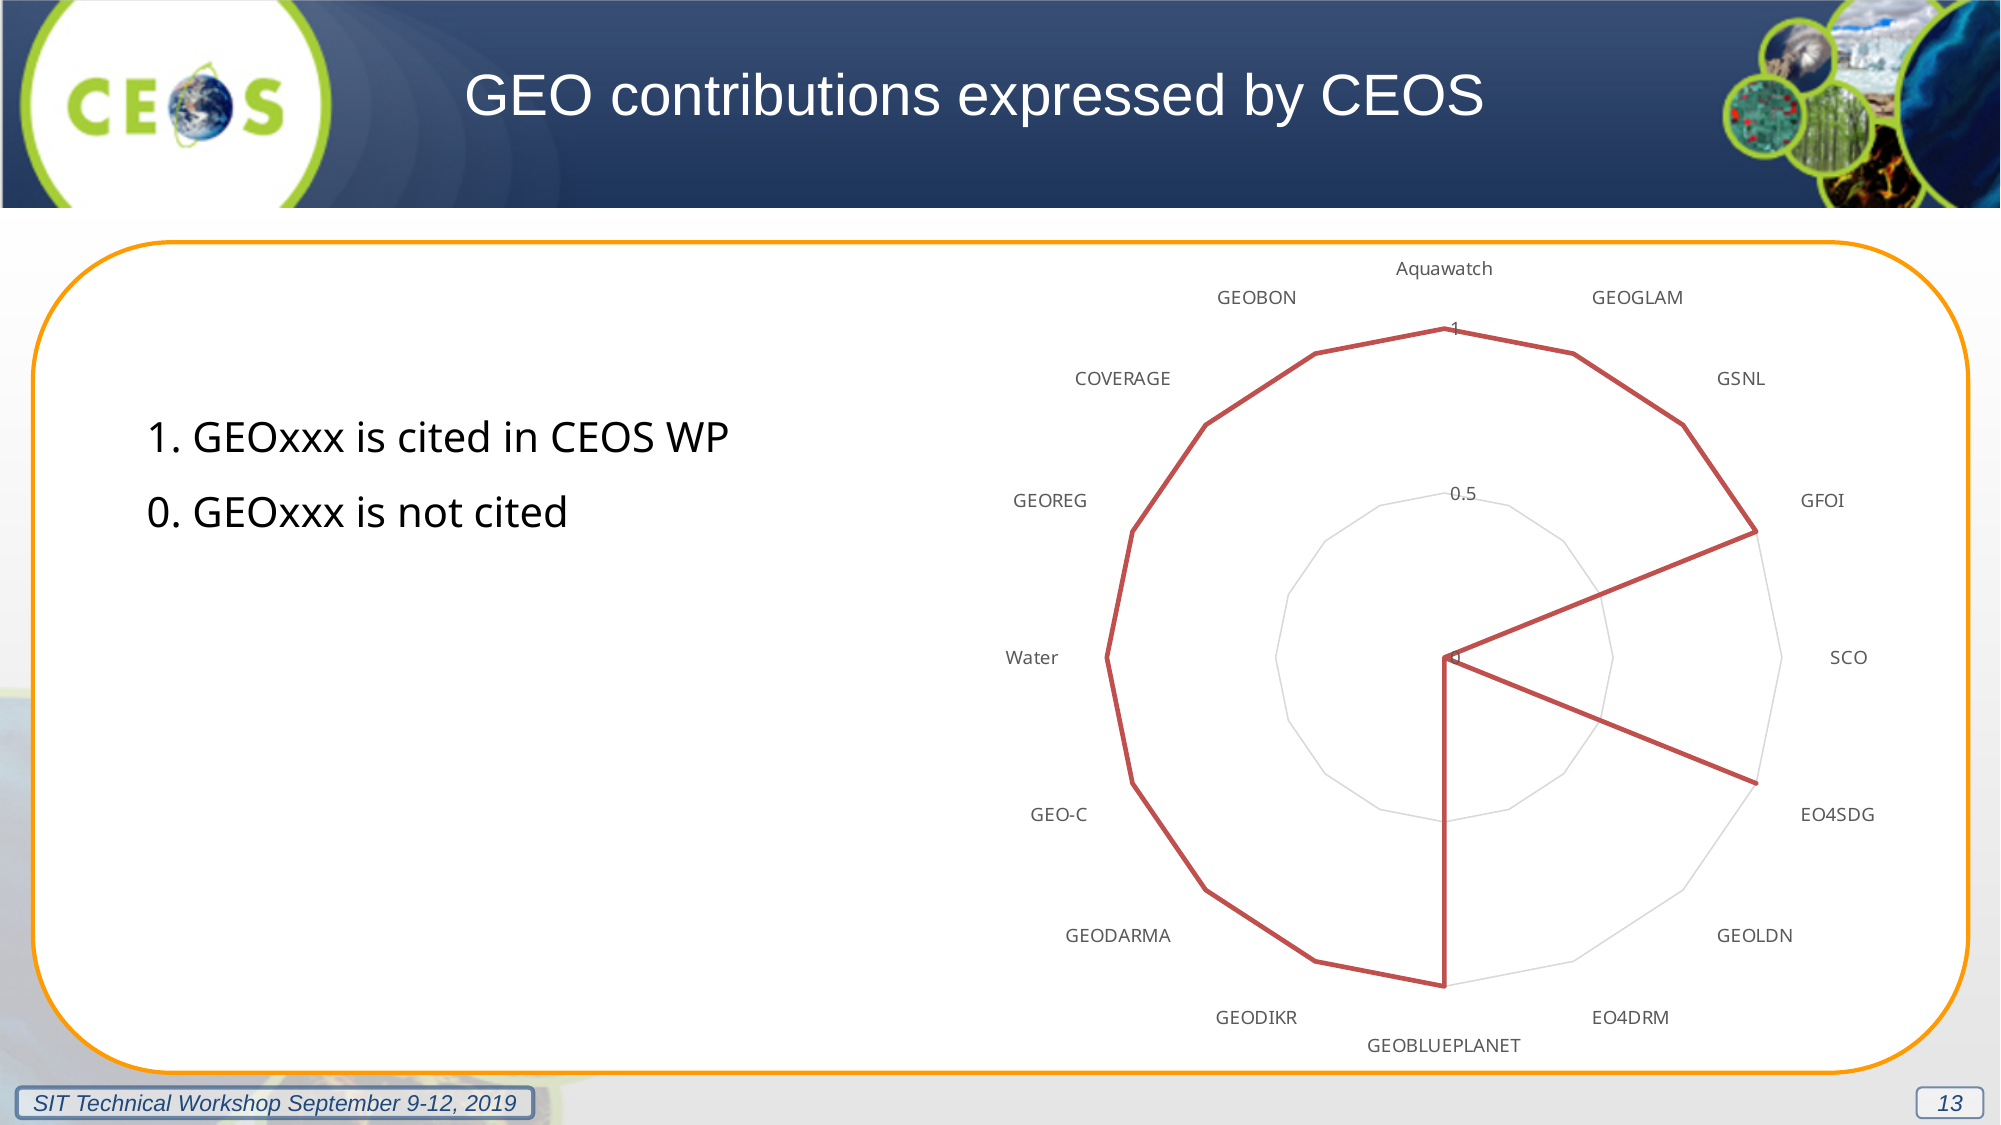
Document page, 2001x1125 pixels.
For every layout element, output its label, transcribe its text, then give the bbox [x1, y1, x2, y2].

picture [0, 0, 2001, 1125]
slide_number 13 [1915, 1086, 1985, 1120]
text_box 1. GEOxxx is cited in CEOS WP 0. GEOxxx is not cited [56, 403, 746, 544]
list GEO contributions expressed by CEOS [450, 50, 1534, 138]
chart [911, 255, 1978, 1060]
text_box [32, 242, 1888, 1073]
